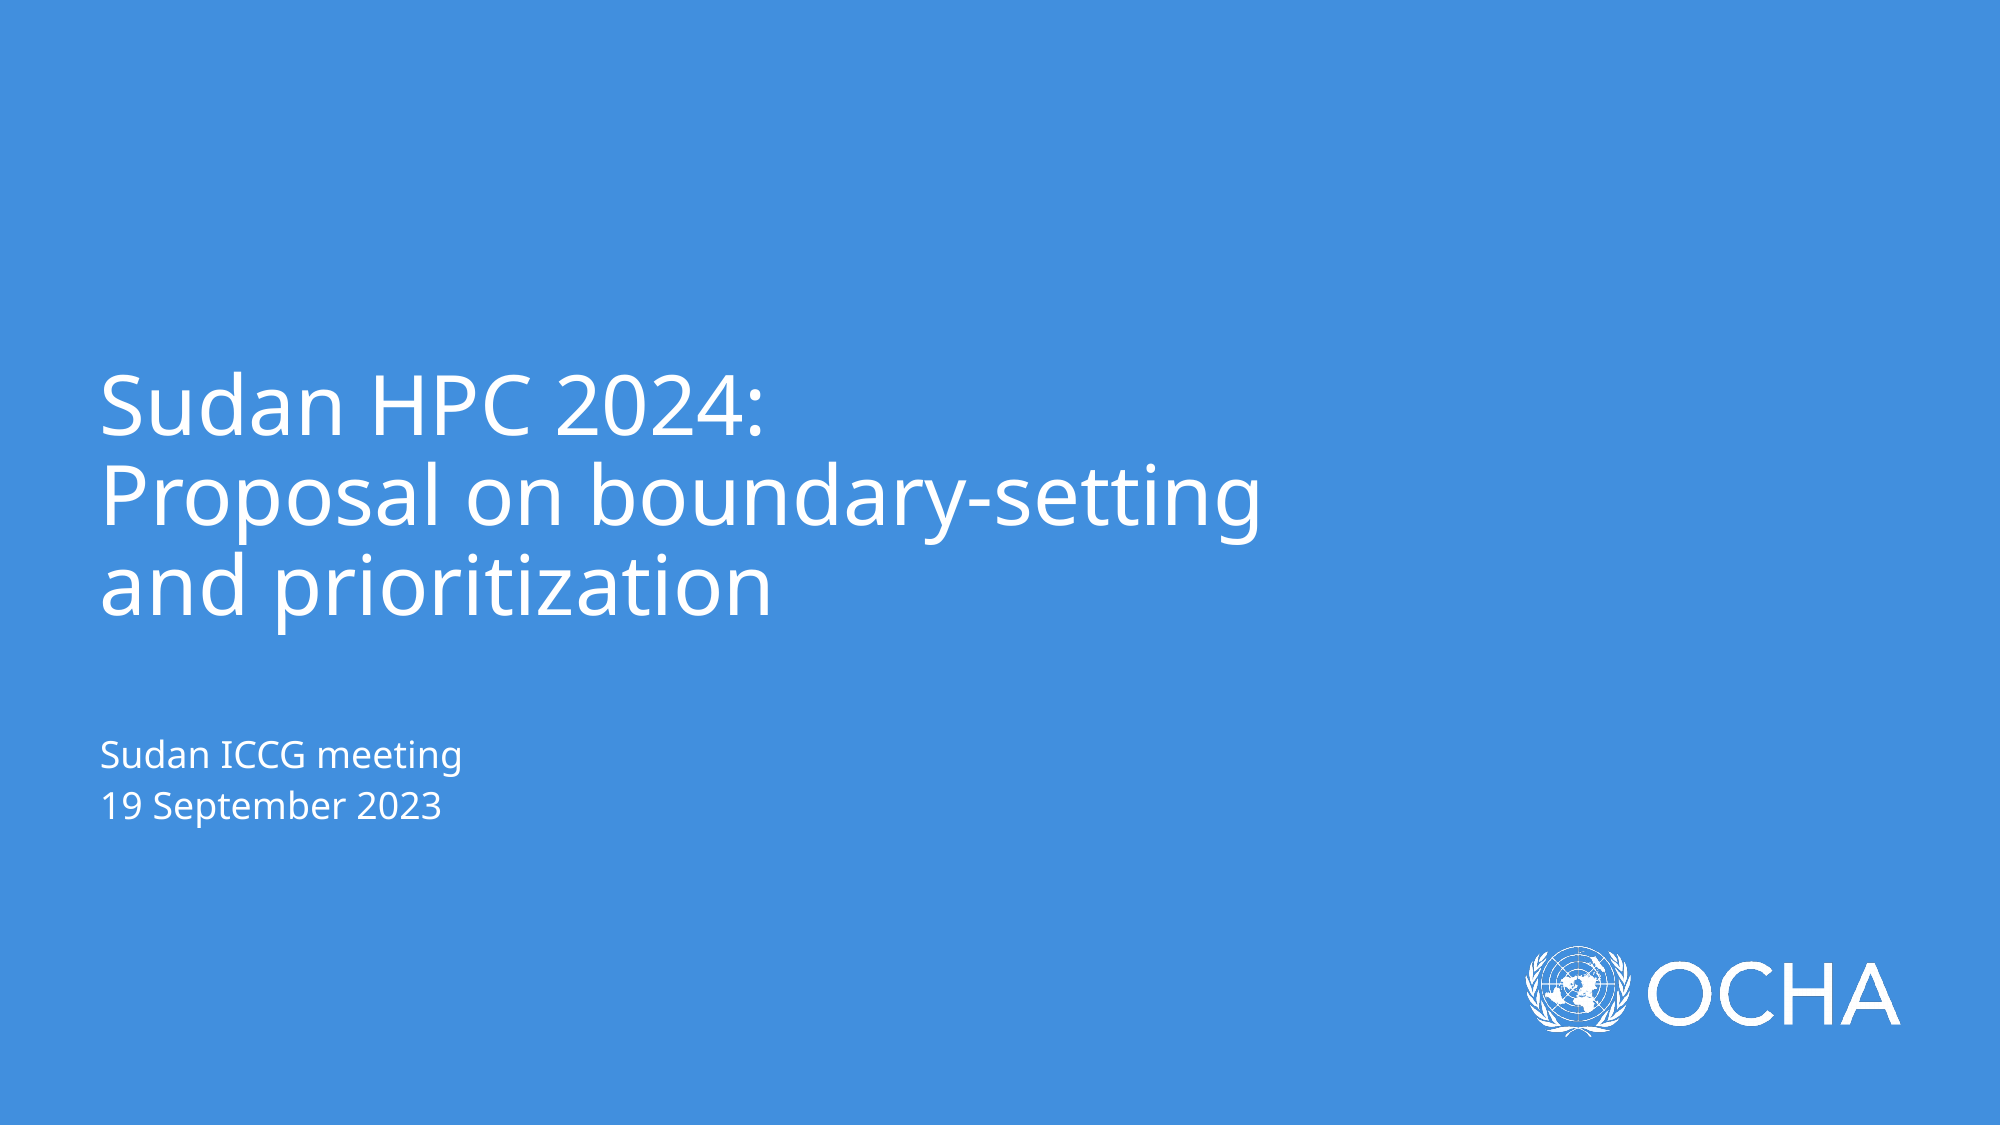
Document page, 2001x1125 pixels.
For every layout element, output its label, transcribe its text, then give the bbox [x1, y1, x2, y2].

list Sudan ICCG meeting 19 September 2023 [99, 736, 944, 900]
picture [1525, 946, 1901, 1037]
title Sudan HPC 2024: Proposal on boundary-setting and prioritization [99, 363, 1299, 637]
